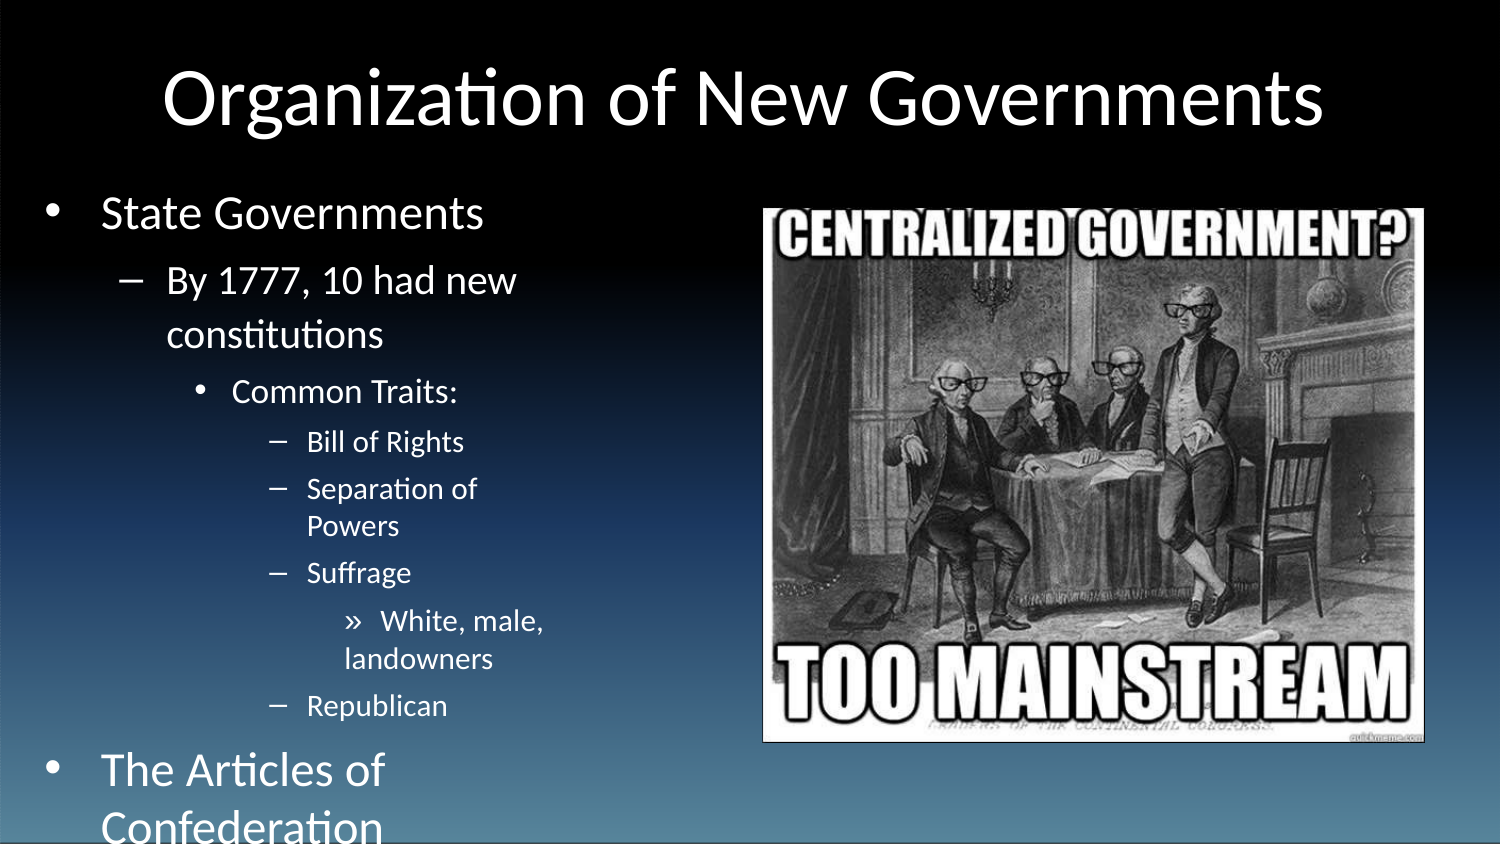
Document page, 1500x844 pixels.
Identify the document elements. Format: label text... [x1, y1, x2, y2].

text_box State Governments By 1777, 10 had new constitutions Common Traits: Bill of Rights Separation of Powers Suffrage » White, male, landowners Republican The Articles of Confederation Ratification (1781) [42, 161, 711, 844]
text_box [762, 207, 1425, 743]
picture [0, 0, 1500, 844]
title Organization of New Governments [160, 40, 1340, 184]
